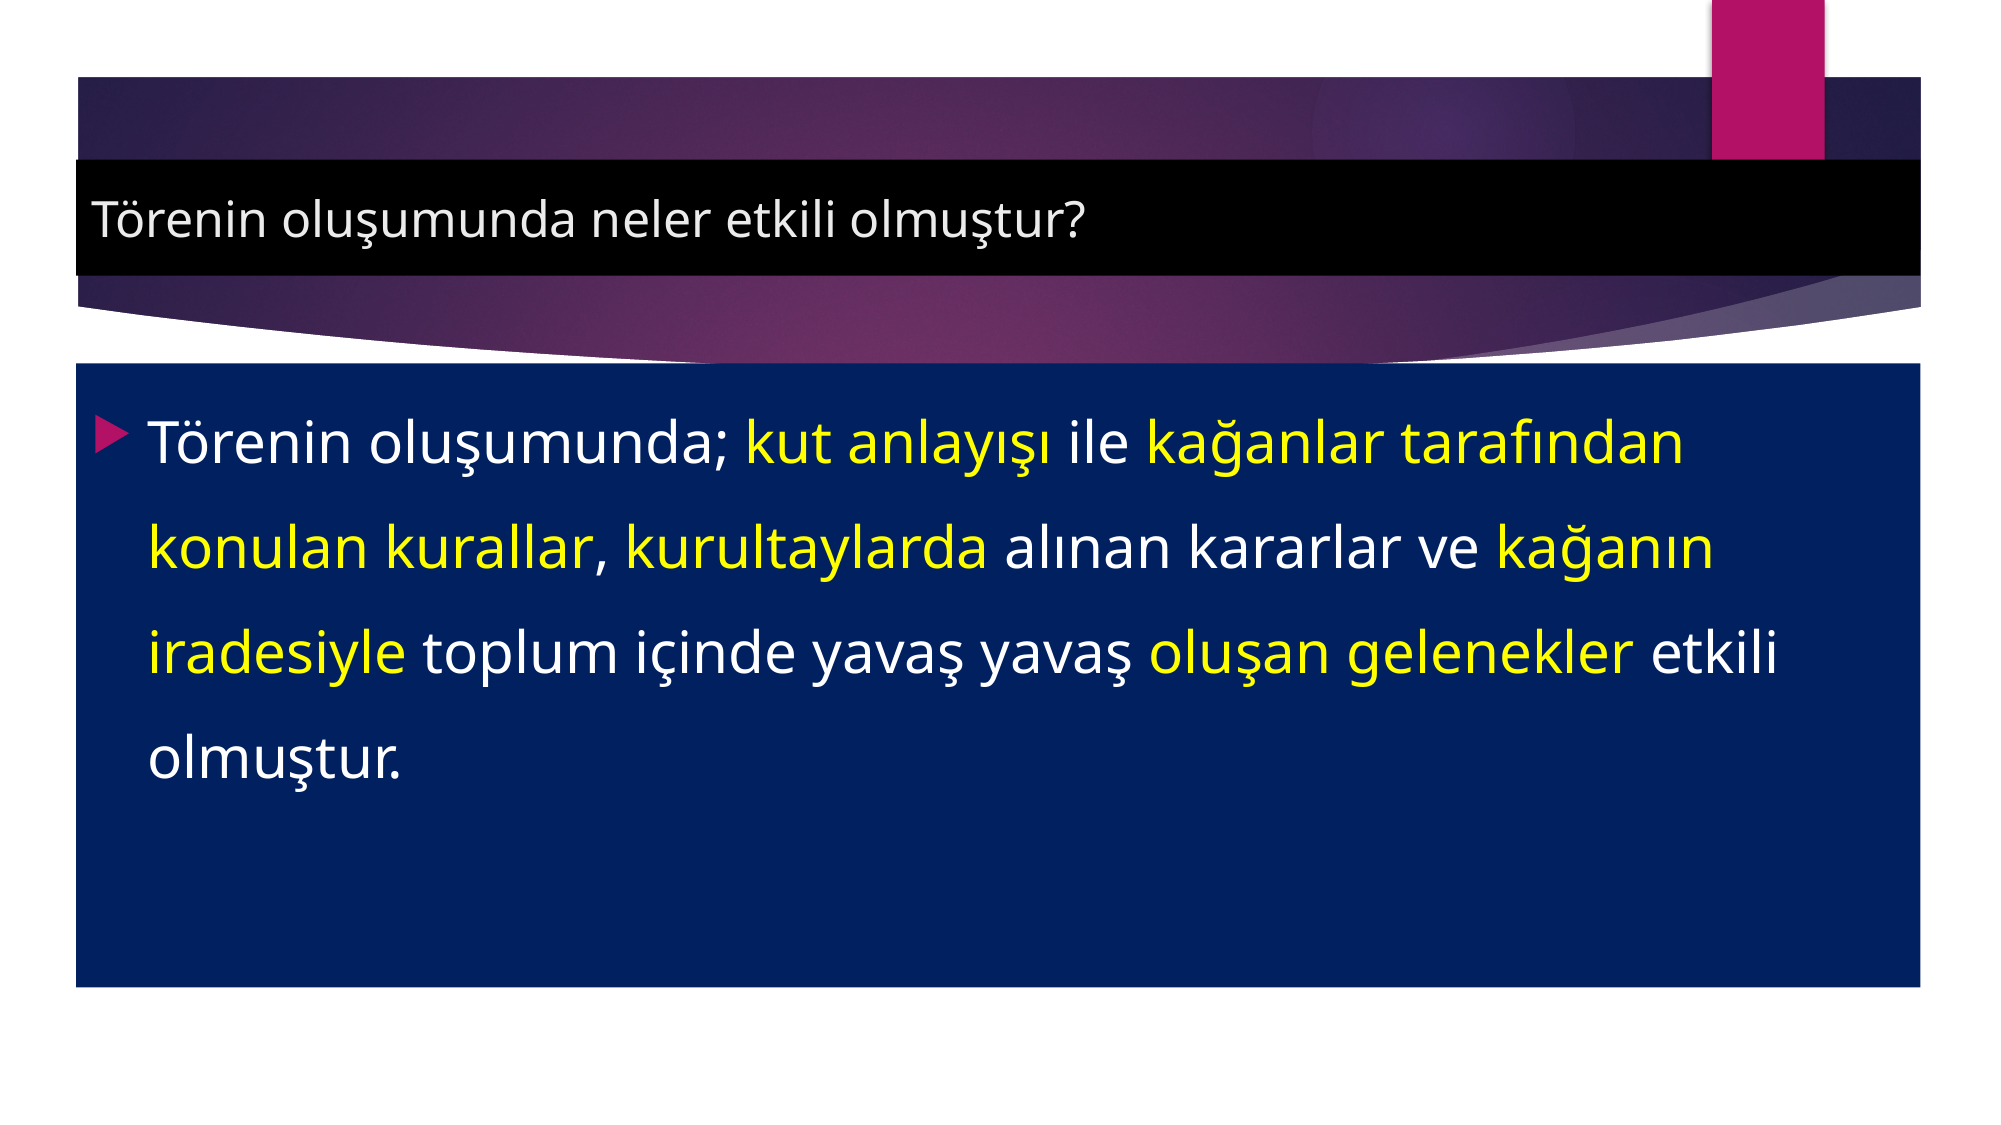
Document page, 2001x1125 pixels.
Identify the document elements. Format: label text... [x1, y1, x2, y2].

title Törenin oluşumunda neler etkili olmuştur? [76, 159, 1921, 276]
list Törenin oluşumunda; kut anlayışı ile kağanlar tarafından konulan kurallar, kurultaylarda alınan kararlar ve kağanın iradesiyle toplum içinde yavaş yavaş oluşan gelenekler etkili olmuştur. [76, 363, 1921, 988]
